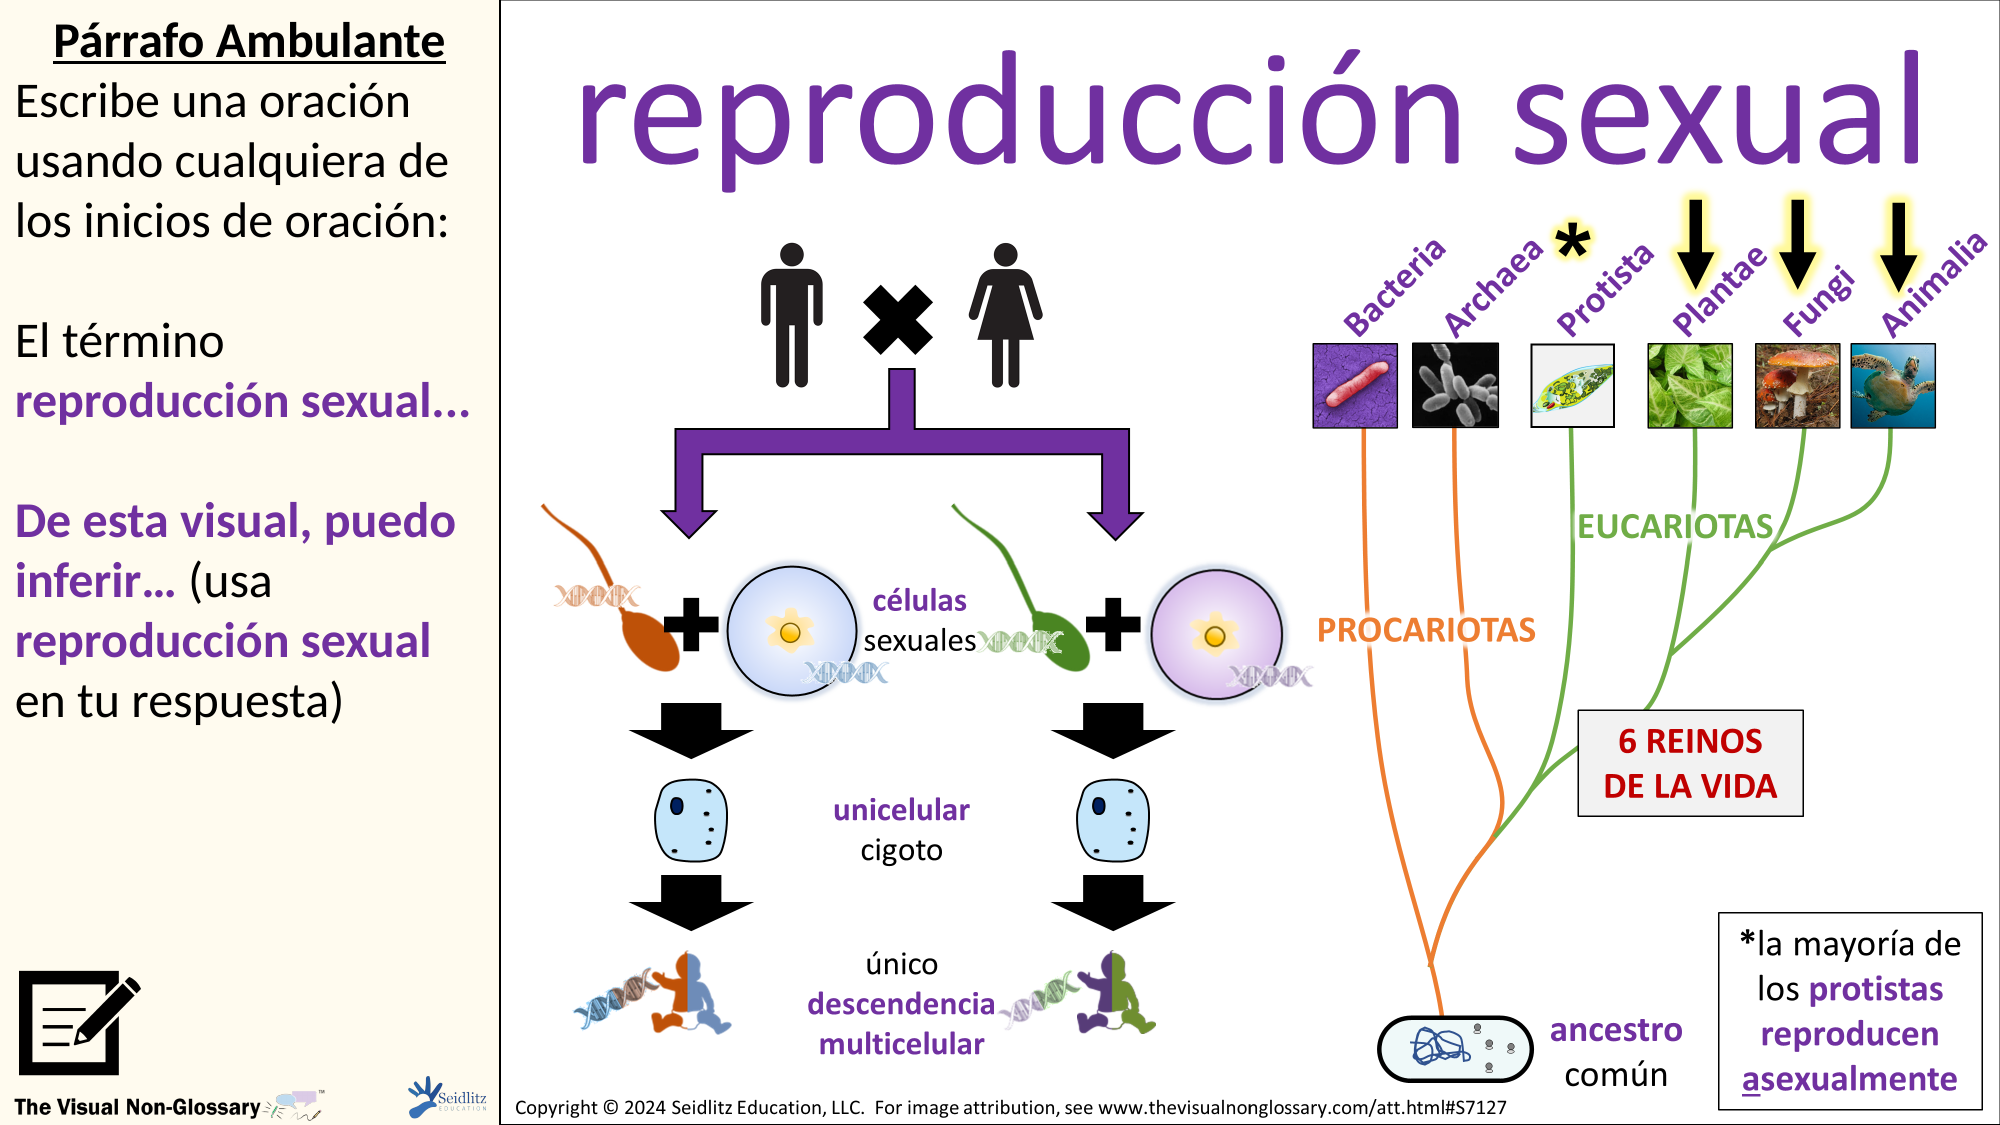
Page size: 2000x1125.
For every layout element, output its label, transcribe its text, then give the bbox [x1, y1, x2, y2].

text_box Párrafo Ambulante [38, 0, 461, 59]
picture [403, 1073, 495, 1125]
picture [499, 0, 2000, 1125]
picture [0, 961, 328, 1125]
text_box Escribe una oración usando cualquiera de los inicios de oración: El término reproducción sexual... De esta visual, puedo inferir… (usa reproducción sexual en tu respuesta) [0, 59, 494, 735]
